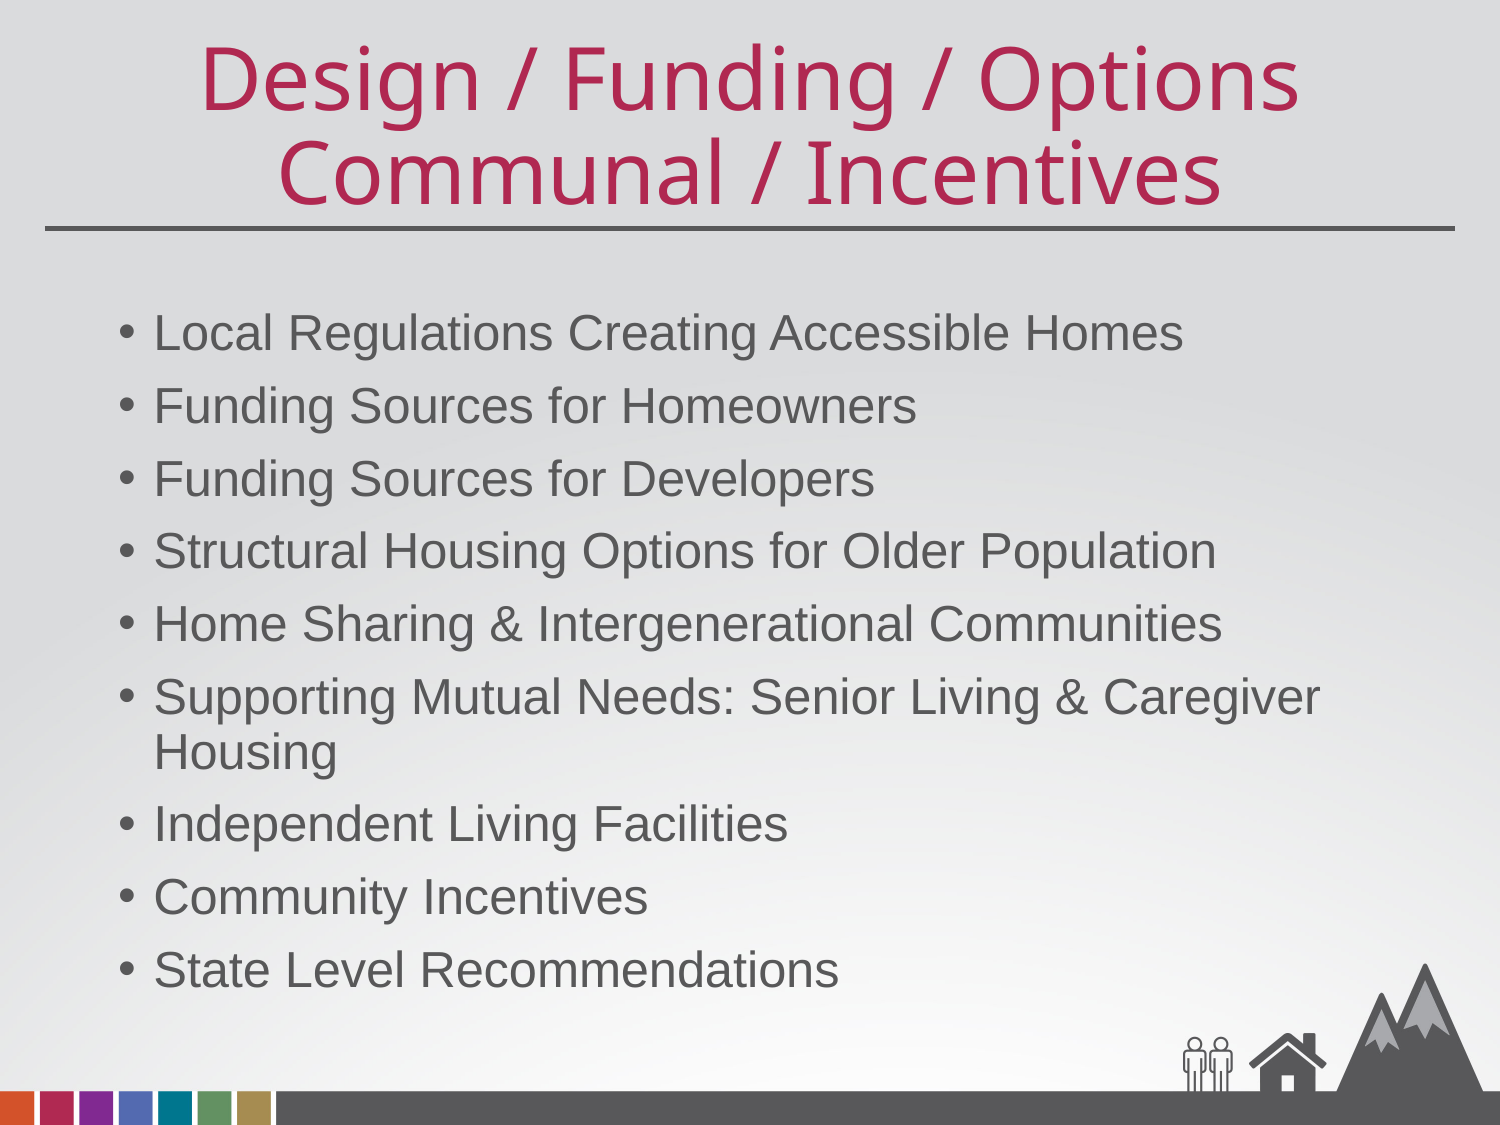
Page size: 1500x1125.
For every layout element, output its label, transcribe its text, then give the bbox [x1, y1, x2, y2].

picture [0, 0, 1500, 1125]
list Local Regulations Creating Accessible Homes Funding Sources for Homeowners Funding Sources for Developers Structural Housing Options for Older Population Home Sharing & Intergenerational Communities Supporting Mutual Needs: Senior Living & Caregiver Housing Independent Living Facilities Community Incentives State Level Recommendations [103, 299, 1397, 1014]
title Design / Funding / Options Communal / Incentives [103, 20, 1397, 238]
